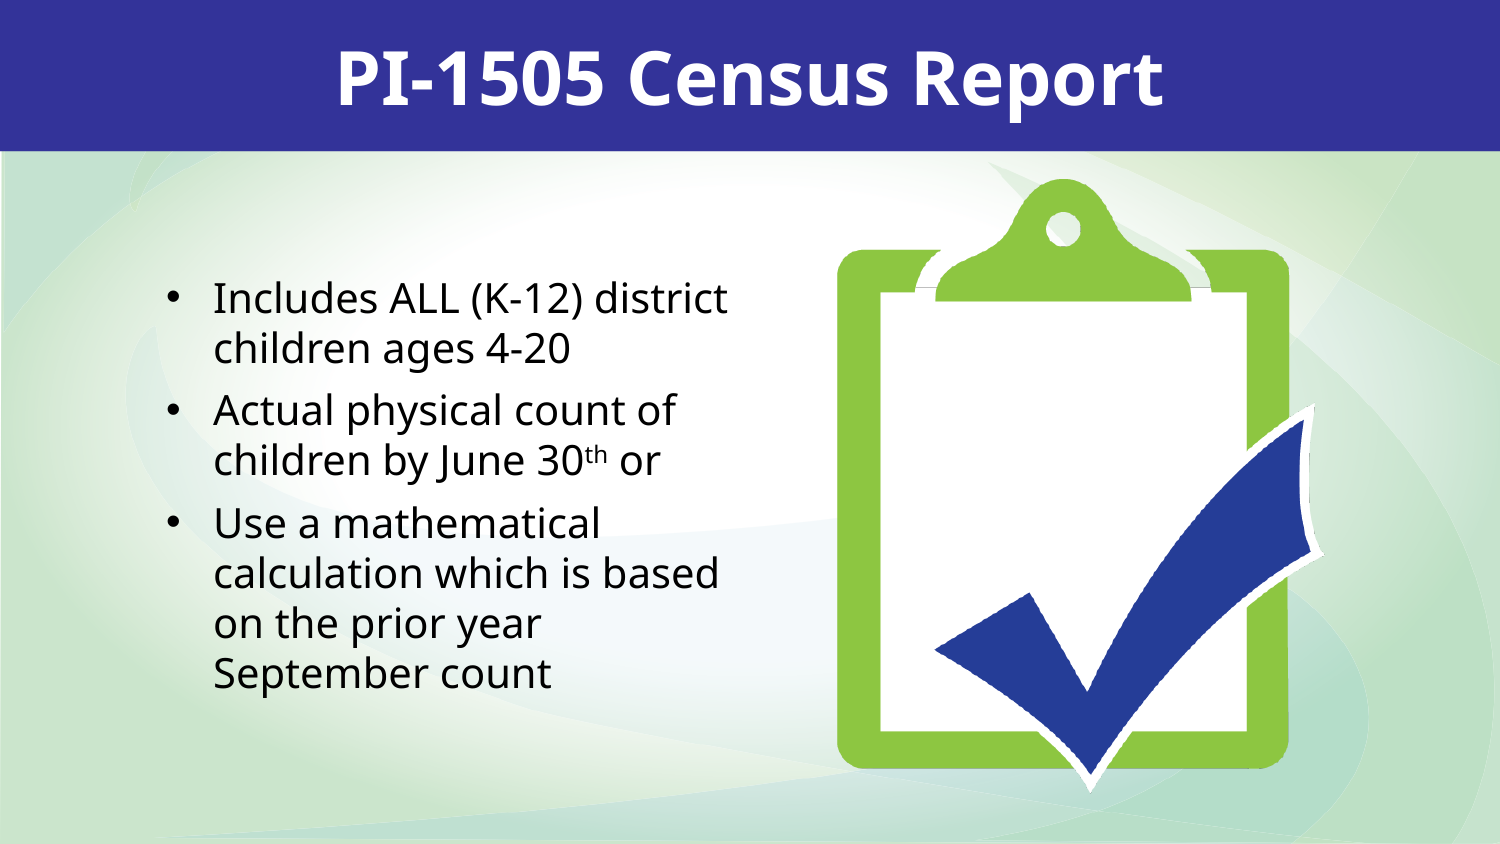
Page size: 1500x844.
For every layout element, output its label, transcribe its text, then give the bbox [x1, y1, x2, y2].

picture [837, 179, 1325, 794]
text_box Includes ALL (K-12) district children ages 4-20 Actual physical count of children by June 30th or Use a mathematical calculation which is based on the prior year September count [151, 264, 777, 704]
list PI-1505 Census Report [0, 0, 1500, 152]
